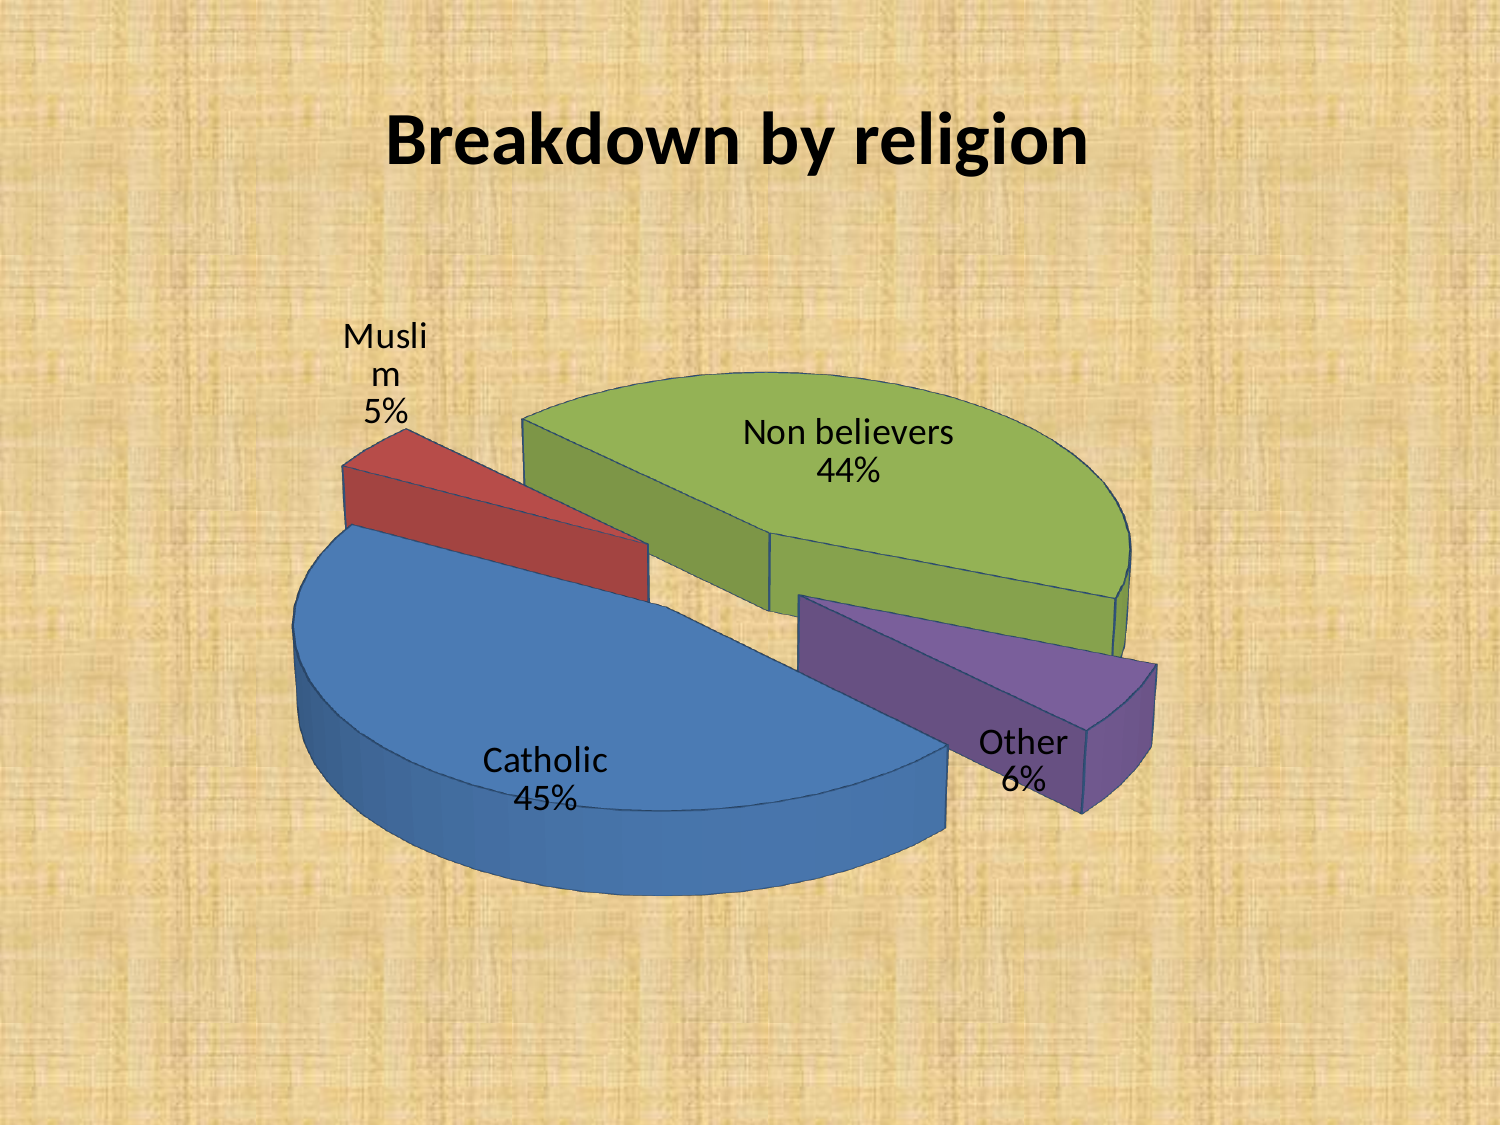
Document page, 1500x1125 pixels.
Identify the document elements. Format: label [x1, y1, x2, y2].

picture [0, 0, 1500, 1125]
chart [152, 58, 1325, 1020]
